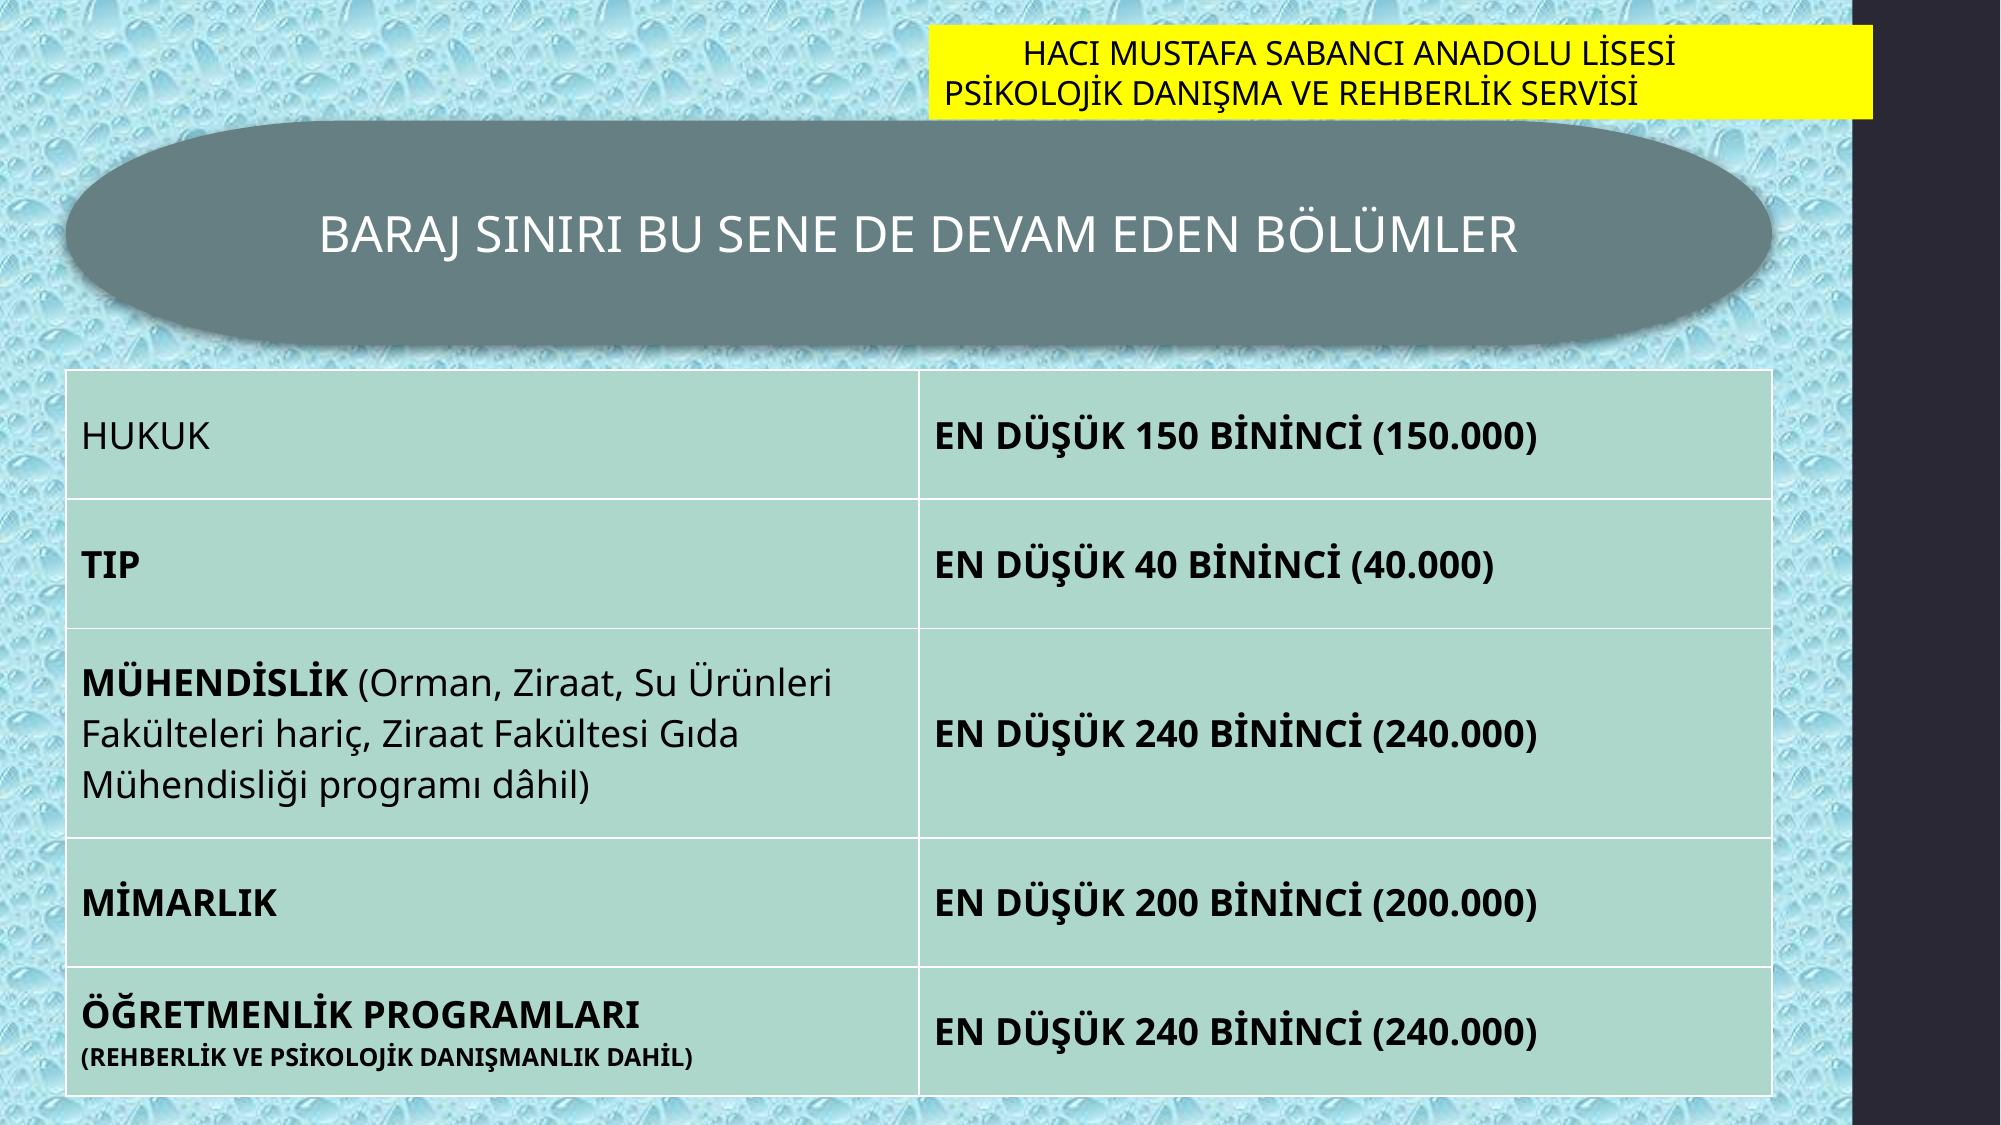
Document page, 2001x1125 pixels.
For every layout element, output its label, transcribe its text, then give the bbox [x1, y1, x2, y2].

table_header EN DÜŞÜK 150 BİNİNCİ (150.000) [920, 371, 1771, 498]
table_cell TIP [67, 500, 918, 628]
table_cell MÜHENDİSLİK (Orman, Ziraat, Su Ürünleri Fakülteleri hariç, Ziraat Fakültesi Gıda Mühendisliği programı dâhil) [67, 629, 918, 837]
table_header HUKUK [67, 371, 918, 498]
table_cell EN DÜŞÜK 200 BİNİNCİ (200.000) [920, 839, 1771, 966]
table_cell EN DÜŞÜK 40 BİNİNCİ (40.000) [920, 500, 1771, 628]
text_box BARAJ SINIRI BU SENE DE DEVAM EDEN BÖLÜMLER [65, 120, 1772, 346]
table_cell ÖĞRETMENLİK PROGRAMLARI (REHBERLİK VE PSİKOLOJİK DANIŞMANLIK DAHİL) [67, 968, 918, 1095]
table_cell EN DÜŞÜK 240 BİNİNCİ (240.000) [920, 968, 1771, 1095]
picture [0, 0, 1852, 1125]
text_box HACI MUSTAFA SABANCI ANADOLU LİSESİ PSİKOLOJİK DANIŞMA VE REHBERLİK SERVİSİ [929, 24, 1873, 120]
table_cell EN DÜŞÜK 240 BİNİNCİ (240.000) [920, 629, 1771, 837]
table_cell MİMARLIK [67, 839, 918, 966]
